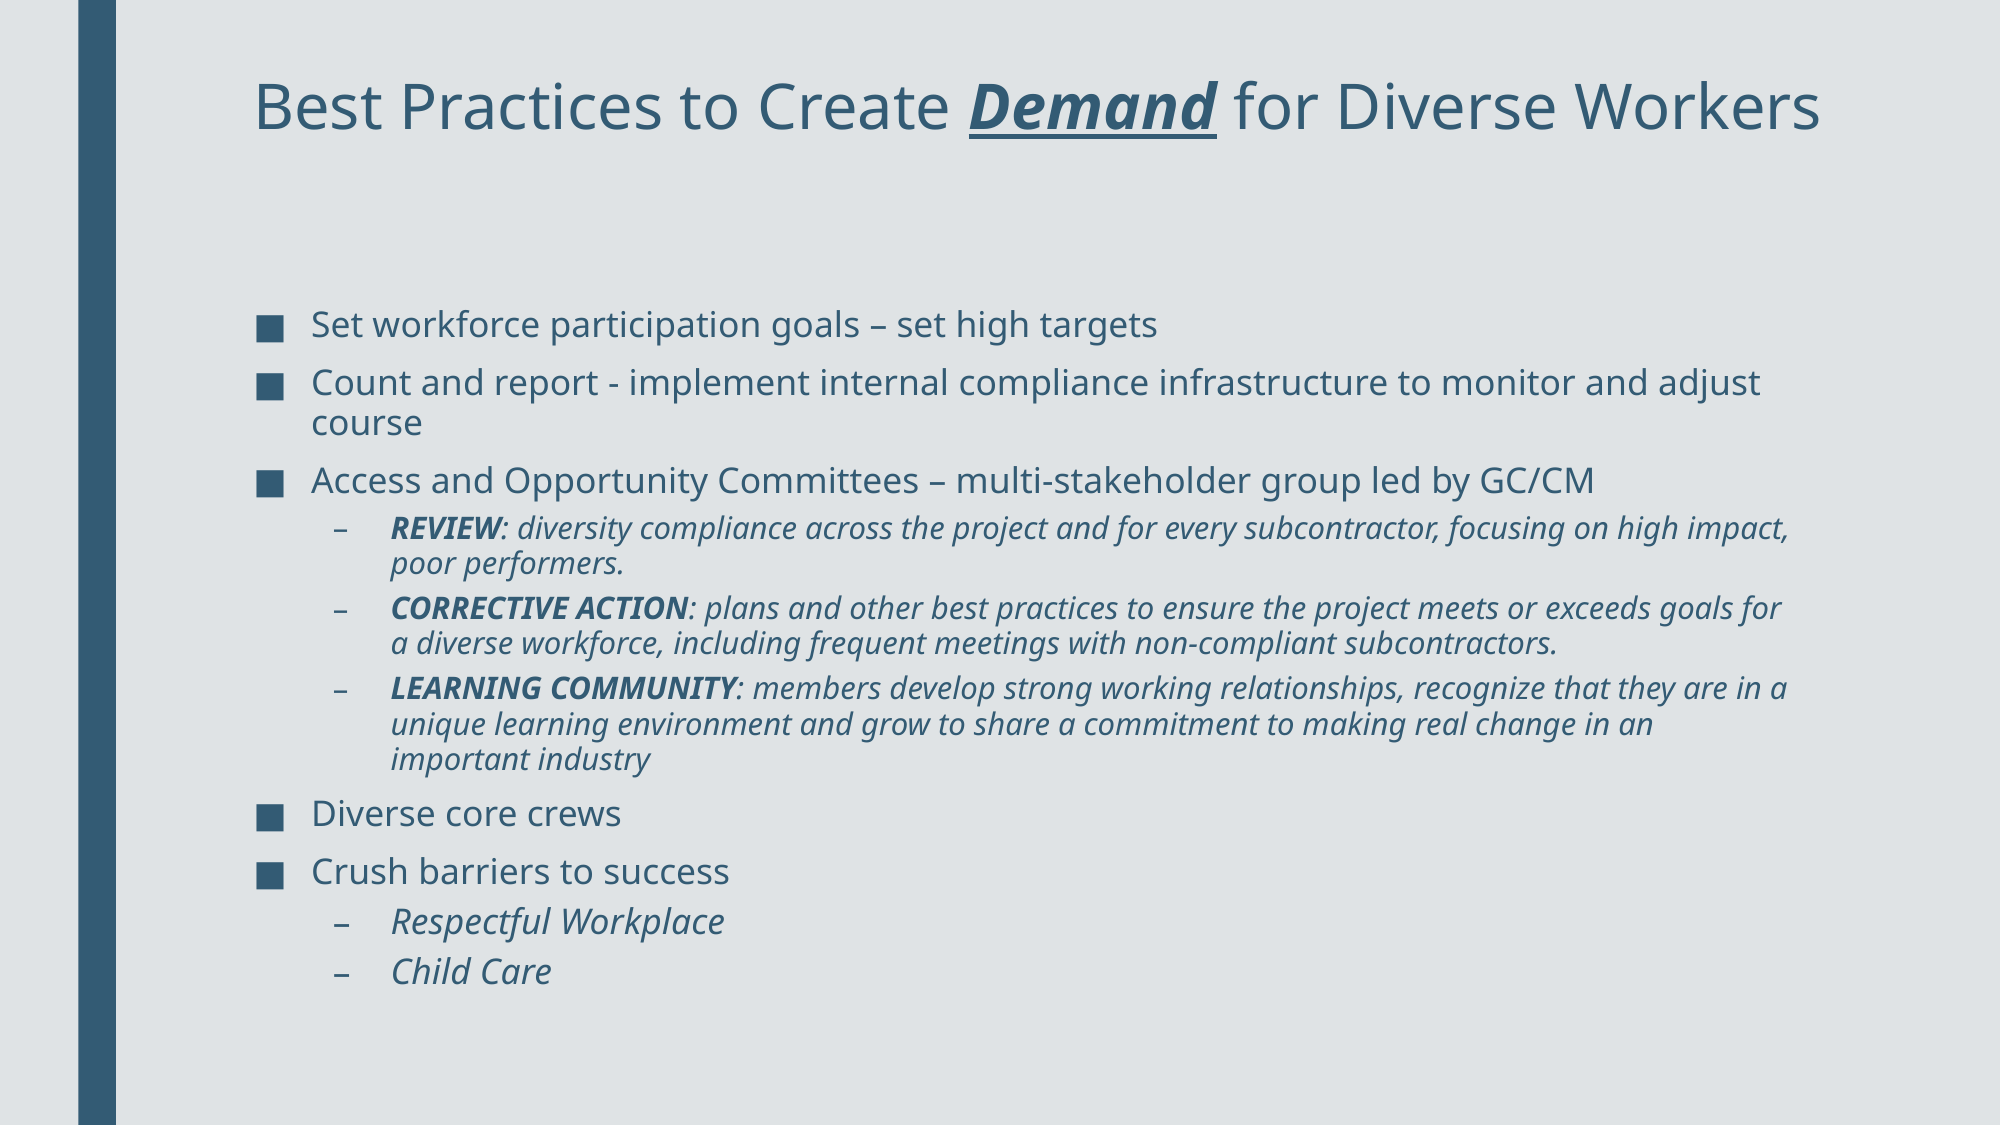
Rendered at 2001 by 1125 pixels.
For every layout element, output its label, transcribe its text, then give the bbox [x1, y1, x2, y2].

list Set workforce participation goals – set high targets Count and report - implement internal compliance infrastructure to monitor and adjust course Access and Opportunity Committees – multi-stakeholder group led by GC/CM REVIEW: diversity compliance across the project and for every subcontractor, focusing on high impact, poor performers. CORRECTIVE ACTION: plans and other best practices to ensure the project meets or exceeds goals for a diverse workforce, including frequent meetings with non-compliant subcontractors. LEARNING COMMUNITY: members develop strong working relationships, recognize that they are in a unique learning environment and grow to share a commitment to making real change in an important industry Diverse core crews Crush barriers to success Respectful Workplace Child Care [238, 298, 1814, 1002]
title Best Practices to Create Demand for Diverse Workers [238, 67, 1867, 212]
